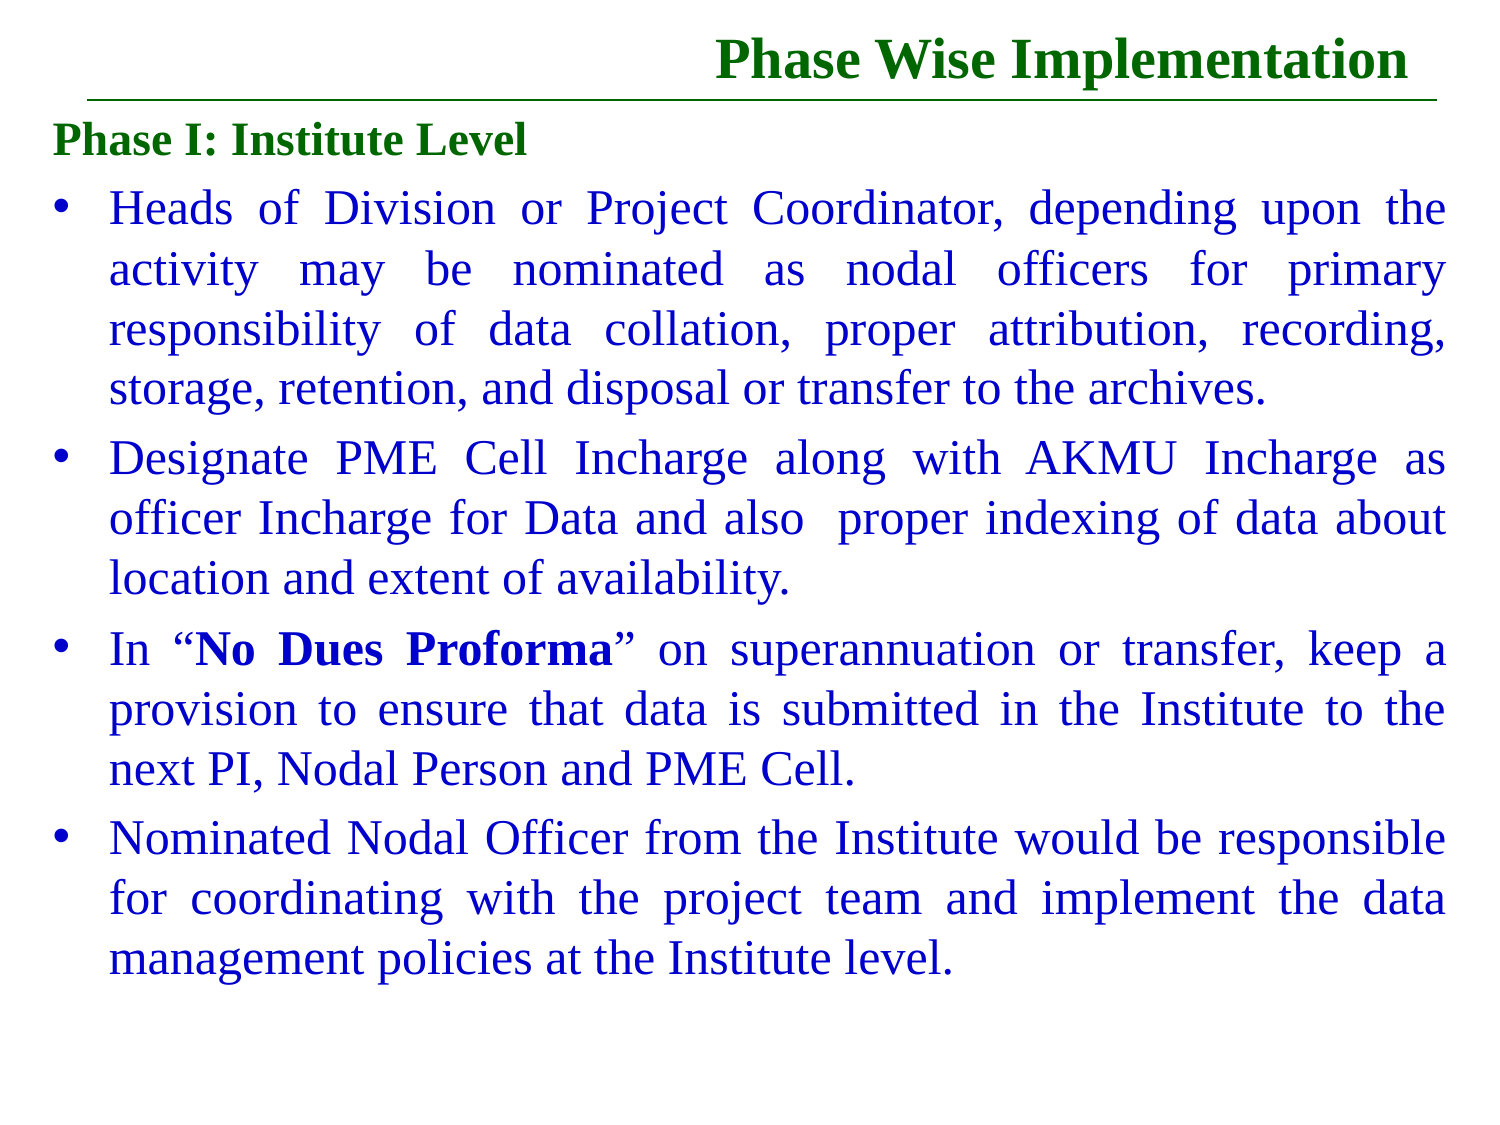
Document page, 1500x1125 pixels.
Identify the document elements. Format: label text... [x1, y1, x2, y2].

list Phase I: Institute Level Heads of Division or Project Coordinator, depending upon the activity may be nominated as nodal officers for primary responsibility of data collation, proper attribution, recording, storage, retention, and disposal or transfer to the archives. Designate PME Cell Incharge along with AKMU Incharge as officer Incharge for Data and also proper indexing of data about location and extent of availability. In “No Dues Proforma” on superannuation or transfer, keep a provision to ensure that data is submitted in the Institute to the next PI, Nodal Person and PME Cell. Nominated Nodal Officer from the Institute would be responsible for coordinating with the project team and implement the data management policies at the Institute level. [37, 99, 1463, 1075]
title Phase Wise Implementation [75, 22, 1425, 88]
